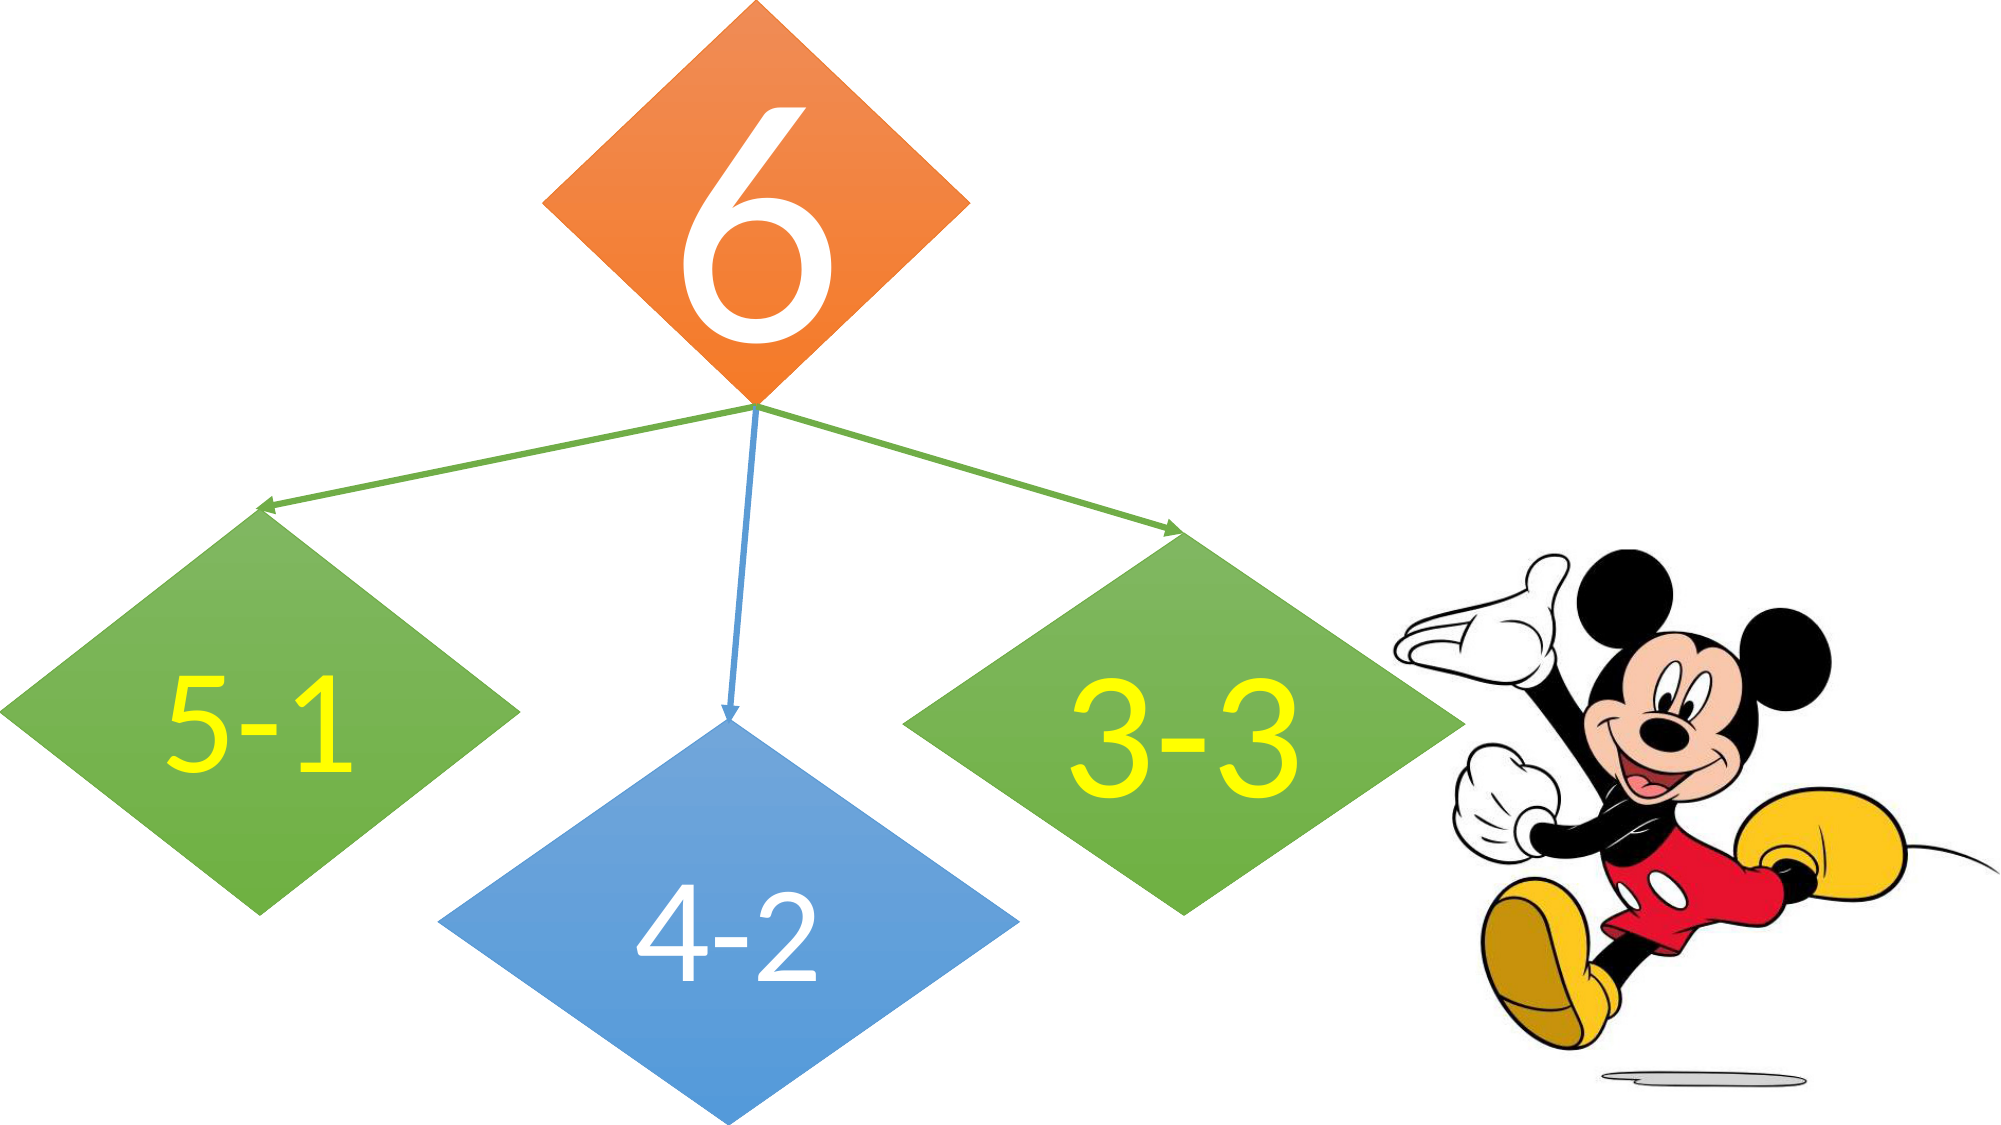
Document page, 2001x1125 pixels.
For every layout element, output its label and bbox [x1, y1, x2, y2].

picture [0, 0, 2000, 1125]
text_box [728, 406, 757, 725]
text_box [756, 406, 1184, 534]
text_box [255, 406, 728, 509]
